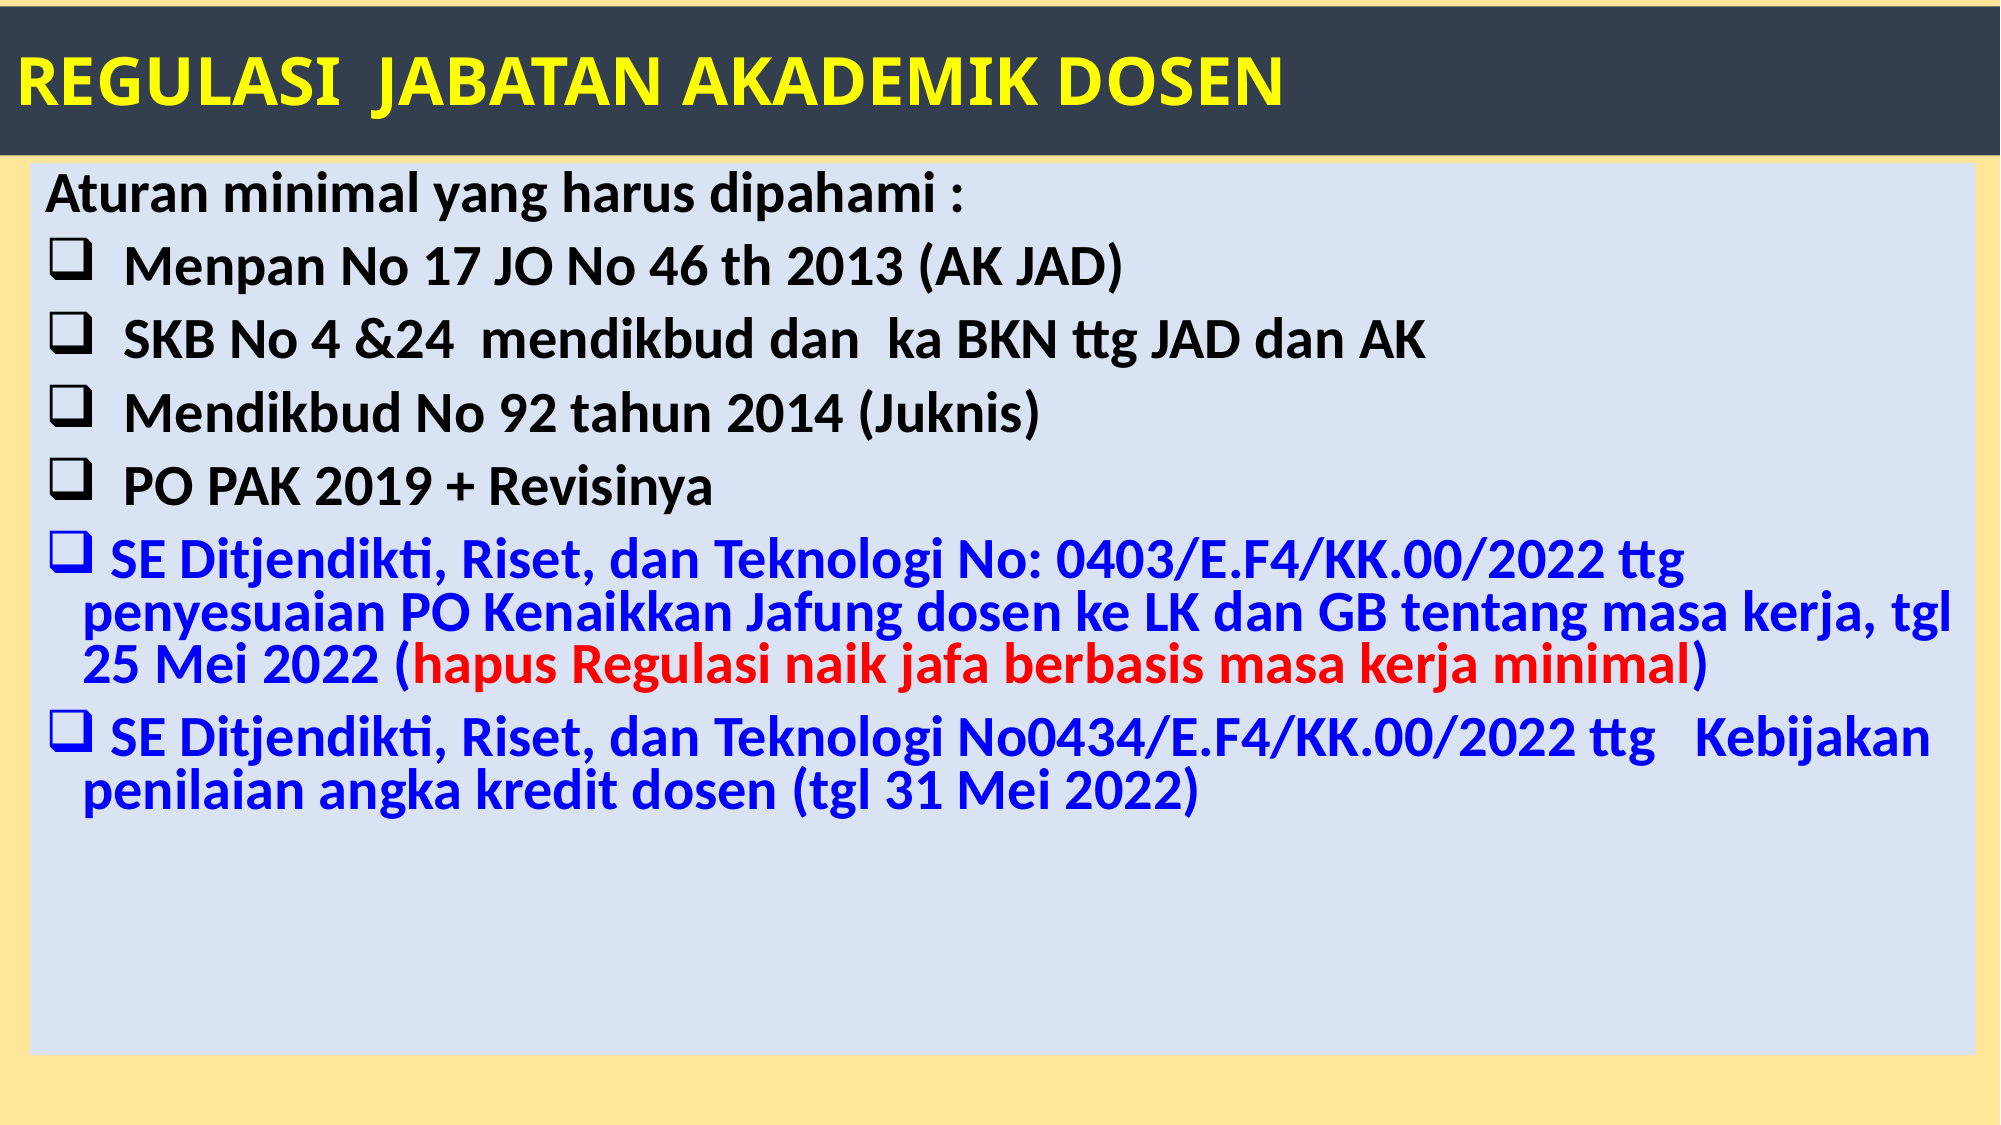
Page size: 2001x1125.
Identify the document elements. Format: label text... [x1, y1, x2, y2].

title REGULASI JABATAN AKADEMIK DOSEN [0, 6, 2000, 156]
list Aturan minimal yang harus dipahami : Menpan No 17 JO No 46 th 2013 (AK JAD) SKB No 4 &24 mendikbud dan ka BKN ttg JAD dan AK Mendikbud No 92 tahun 2014 (Juknis) PO PAK 2019 + Revisinya SE Ditjendikti, Riset, dan Teknologi No: 0403/E.F4/KK.00/2022 ttg penyesuaian PO Kenaikkan Jafung dosen ke LK dan GB tentang masa kerja, tgl 25 Mei 2022 (hapus Regulasi naik jafa berbasis masa kerja minimal) SE Ditjendikti, Riset, dan Teknologi No0434/E.F4/KK.00/2022 ttg Kebijakan penilaian angka kredit dosen (tgl 31 Mei 2022) [30, 162, 1976, 1056]
